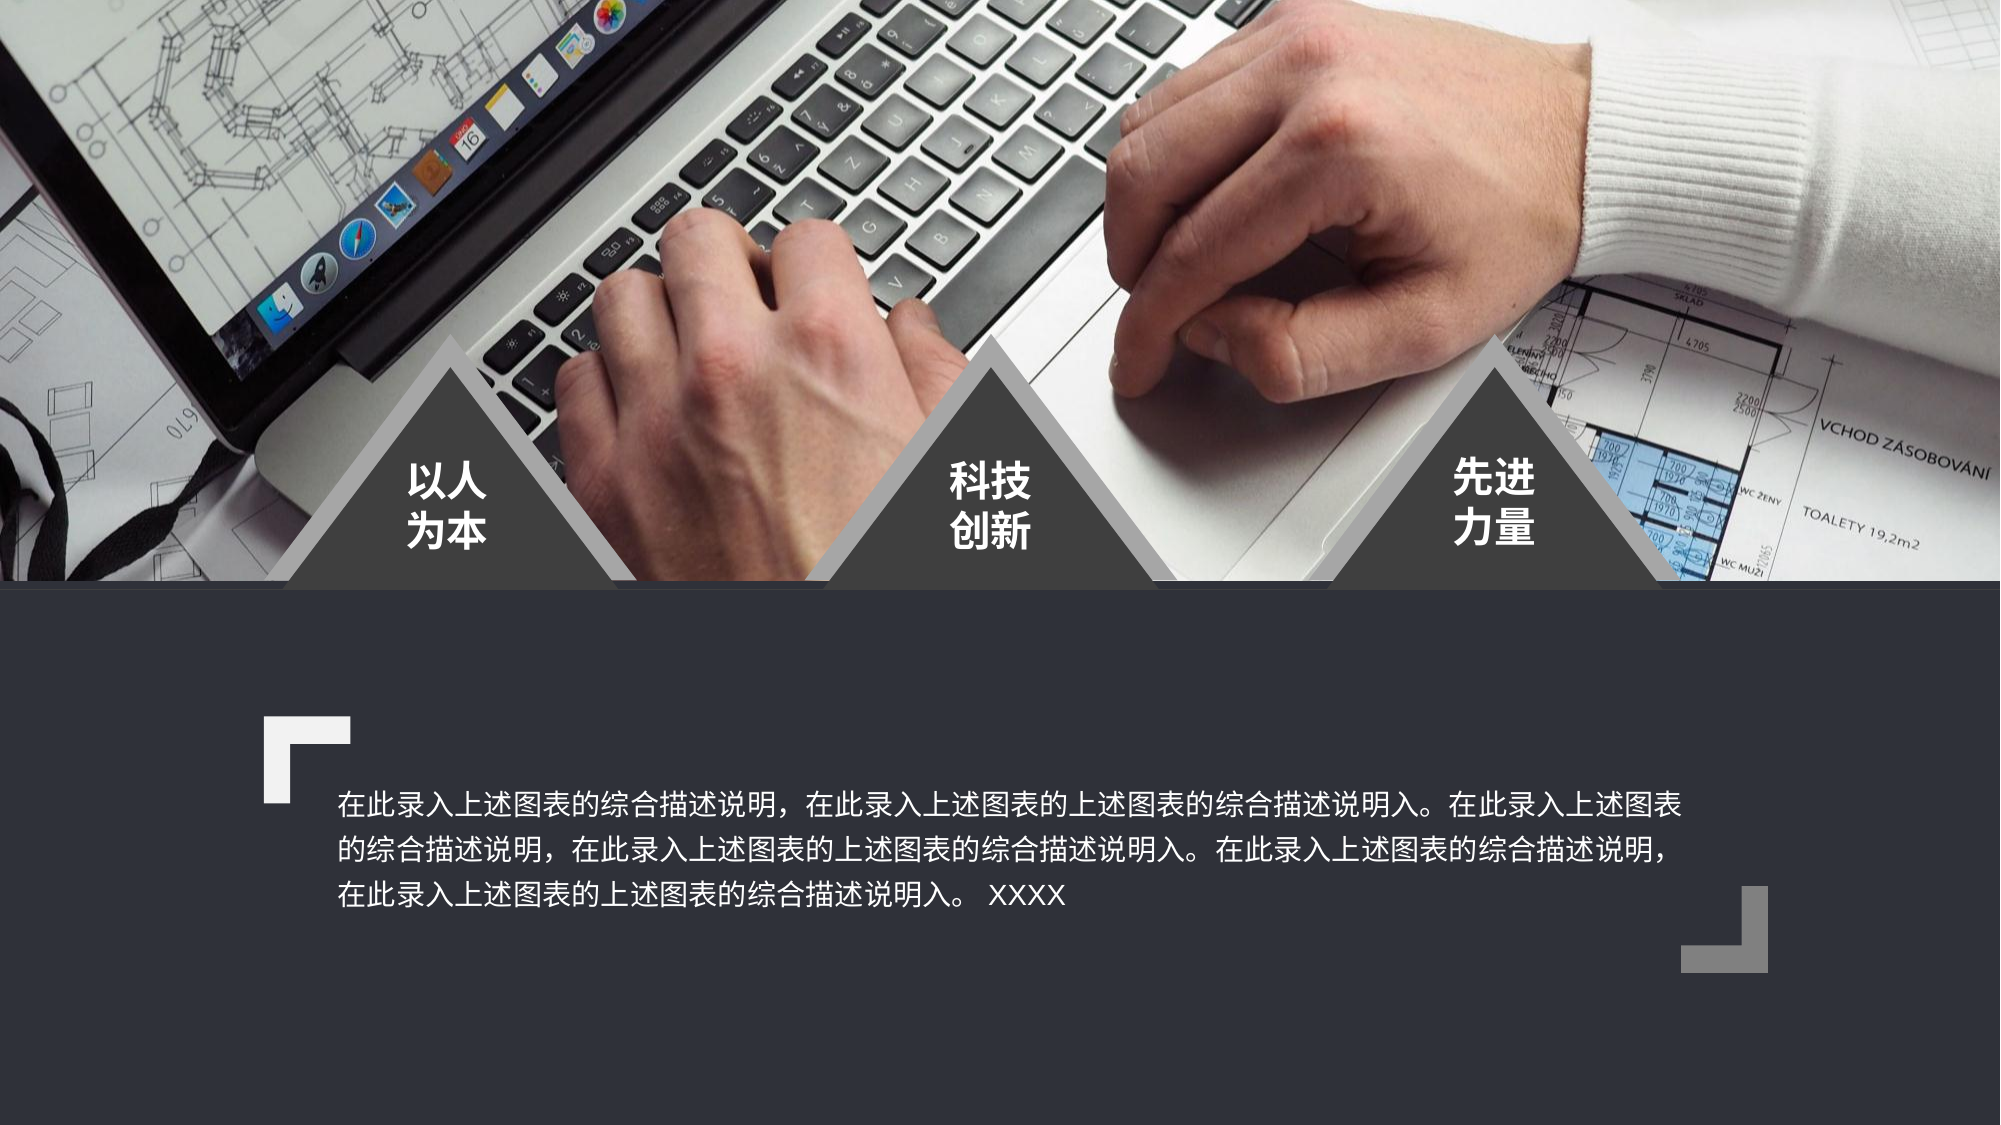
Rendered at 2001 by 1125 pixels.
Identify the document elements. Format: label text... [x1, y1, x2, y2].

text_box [1308, 333, 1682, 589]
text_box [804, 333, 1178, 589]
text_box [263, 333, 637, 589]
text_box 在此录入上述图表的综合描述说明，在此录入上述图表的上述图表的综合描述说明入。在此录入上述图表的综合描述说明，在此录入上述图表的上述图表的综合描述说明入。在此录入上述图表的综合描述说明，在此录入上述图表的上述图表的综合描述说明入。XXXX [322, 767, 1725, 919]
picture [0, 0, 2000, 581]
text_box [1681, 886, 1768, 973]
text_box [263, 716, 351, 804]
